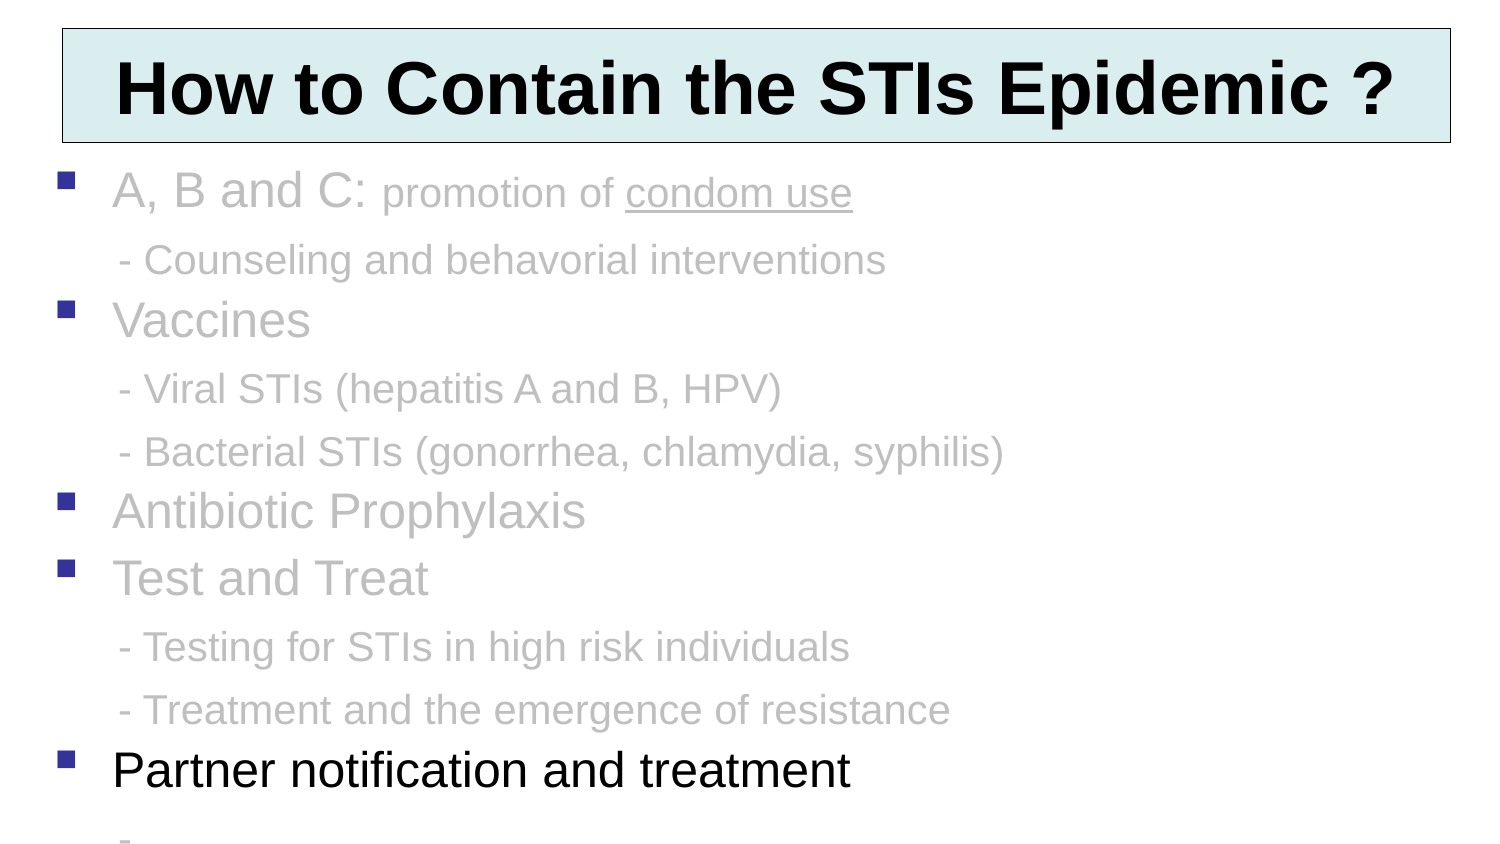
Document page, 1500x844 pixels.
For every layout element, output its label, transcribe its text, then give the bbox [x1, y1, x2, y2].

title How to Contain the STIs Epidemic ? [62, 28, 1451, 143]
list A, B and C: promotion of condom use - Counseling and behavorial interventions Vaccines - Viral STIs (hepatitis A and B, HPV) - Bacterial STIs (gonorrhea, chlamydia, syphilis) Antibiotic Prophylaxis Test and Treat - Testing for STIs in high risk individuals - Treatment and the emergence of resistance Partner notification and treatment - [37, 168, 1500, 820]
